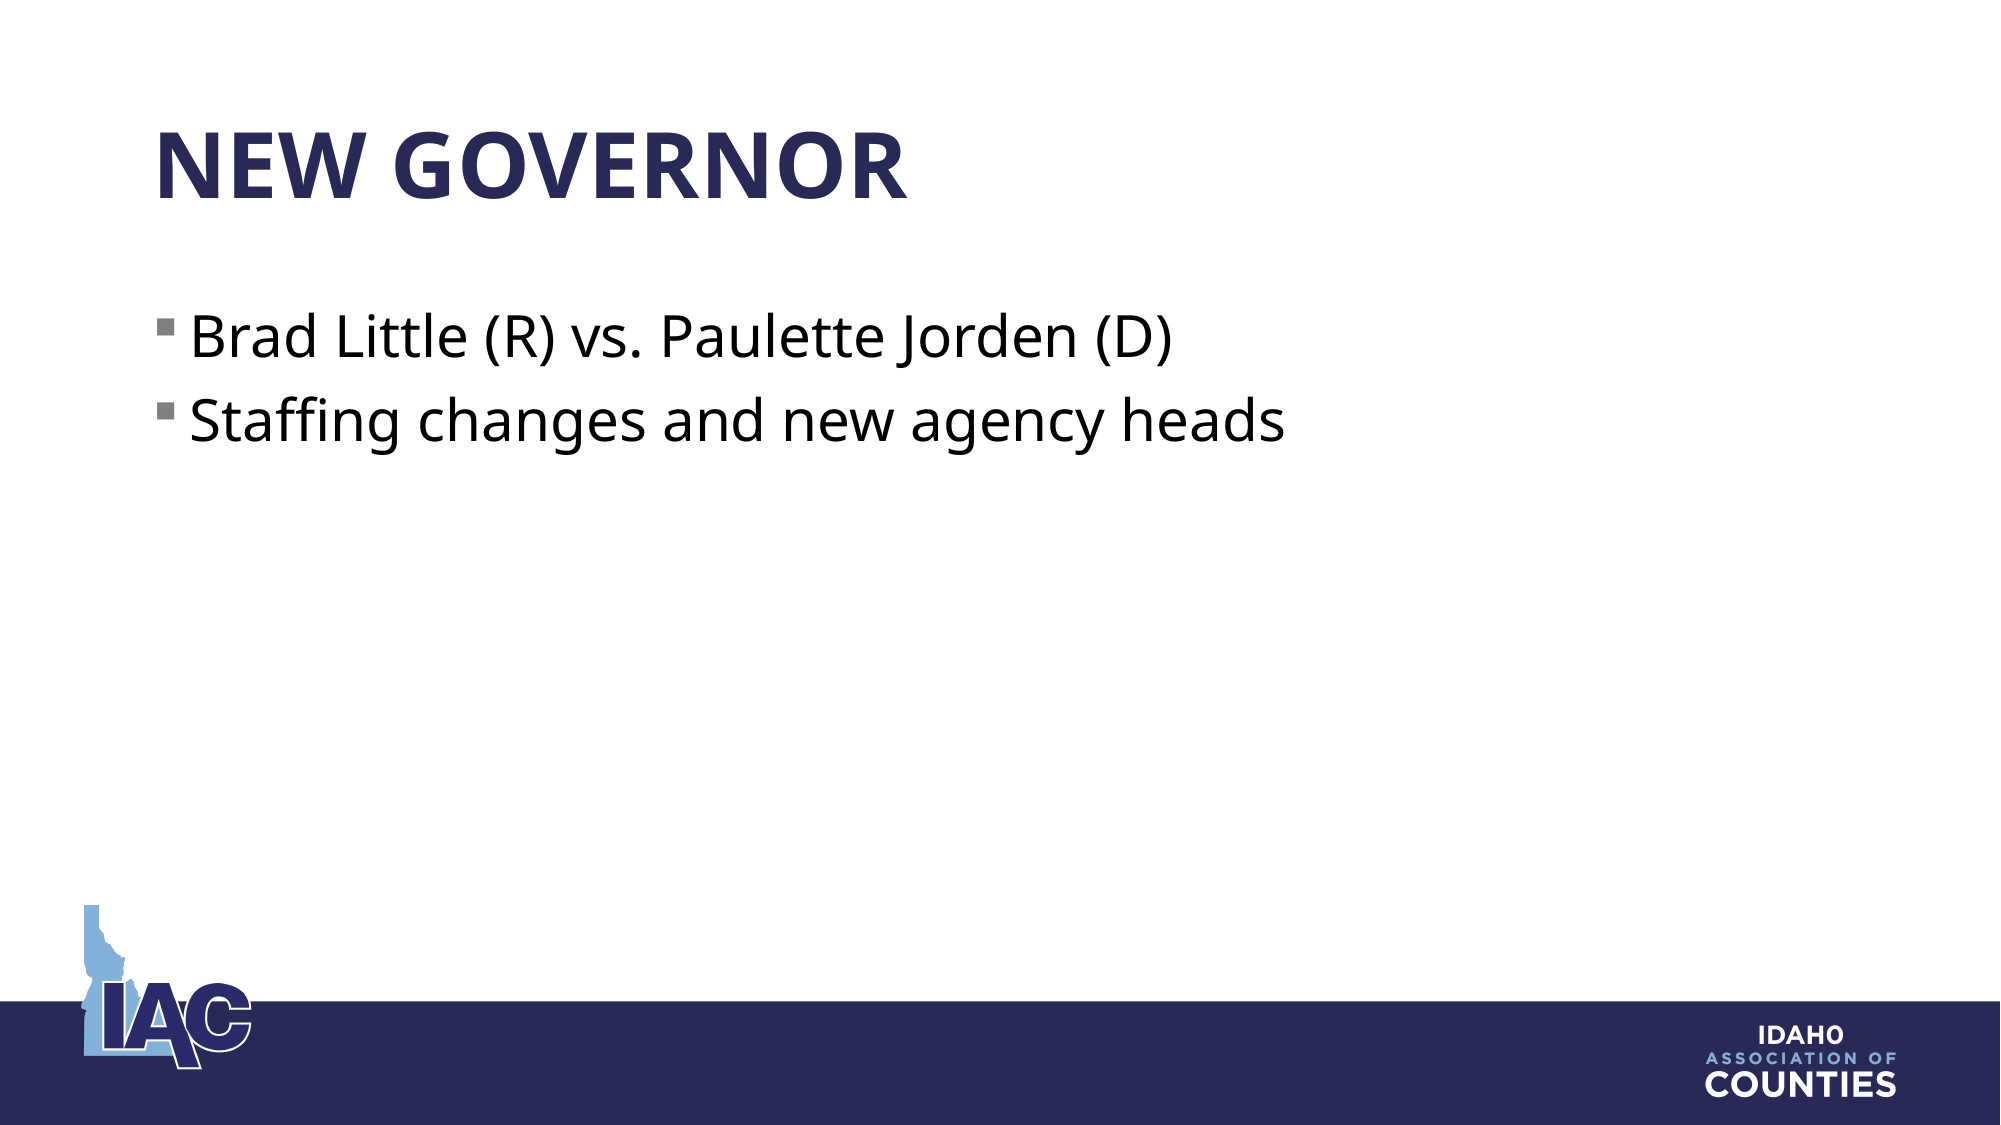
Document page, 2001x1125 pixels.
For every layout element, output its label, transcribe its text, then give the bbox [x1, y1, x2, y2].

picture [1695, 988, 1909, 1125]
list Brad Little (R) vs. Paulette Jorden (D) Staffing changes and new agency heads [137, 299, 1863, 1014]
picture [61, 885, 261, 1093]
title New Governor [137, 59, 1863, 278]
